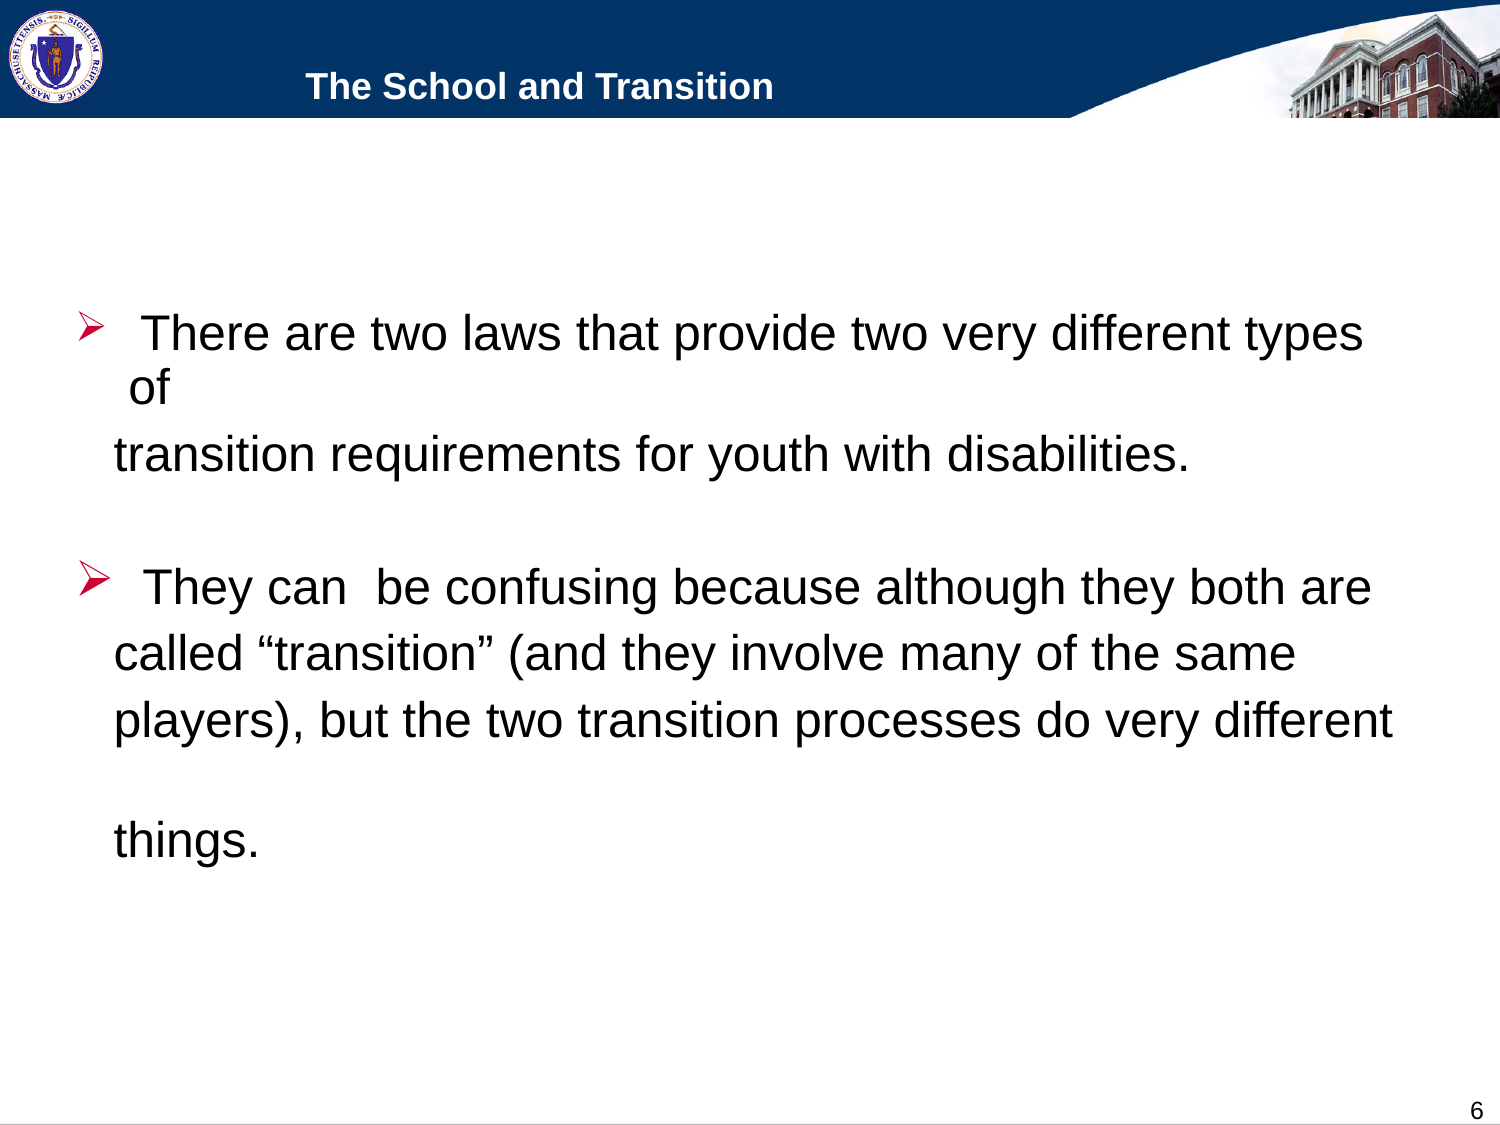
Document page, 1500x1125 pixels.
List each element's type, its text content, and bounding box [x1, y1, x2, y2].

list There are two laws that provide two very different types of transition requirements for youth with disabilities. They can be confusing because although they both are called “transition” (and they involve many of the same players), but the two transition processes do very different things. [50, 237, 1425, 1050]
title The School and Transition [137, 52, 1500, 125]
picture [0, 0, 1500, 118]
